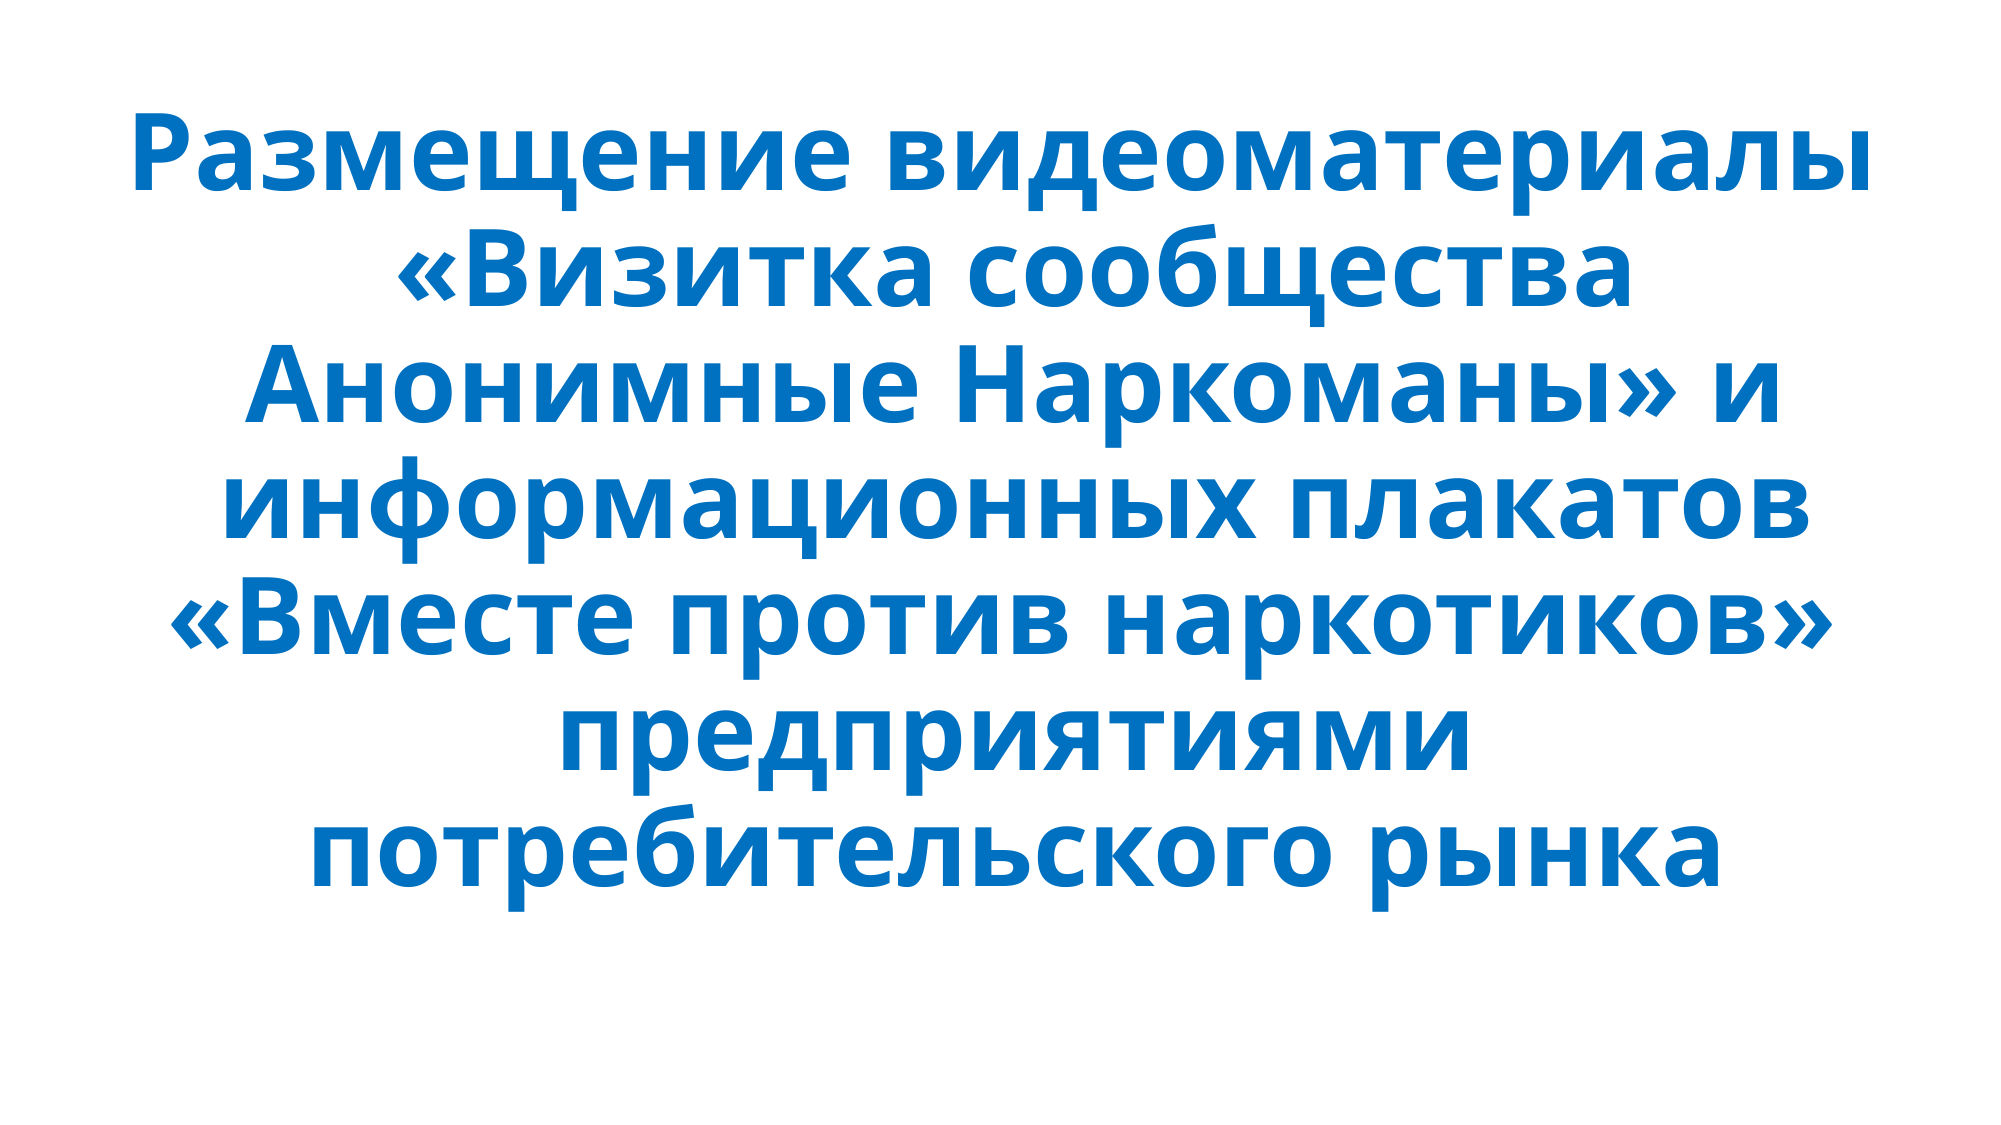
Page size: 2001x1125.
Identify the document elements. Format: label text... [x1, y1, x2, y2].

title Размещение видеоматериалы «Визитка сообщества Анонимные Наркоманы» и информационных плакатов «Вместе против наркотиков» предприятиями потребительского рынка [68, 77, 1965, 1047]
